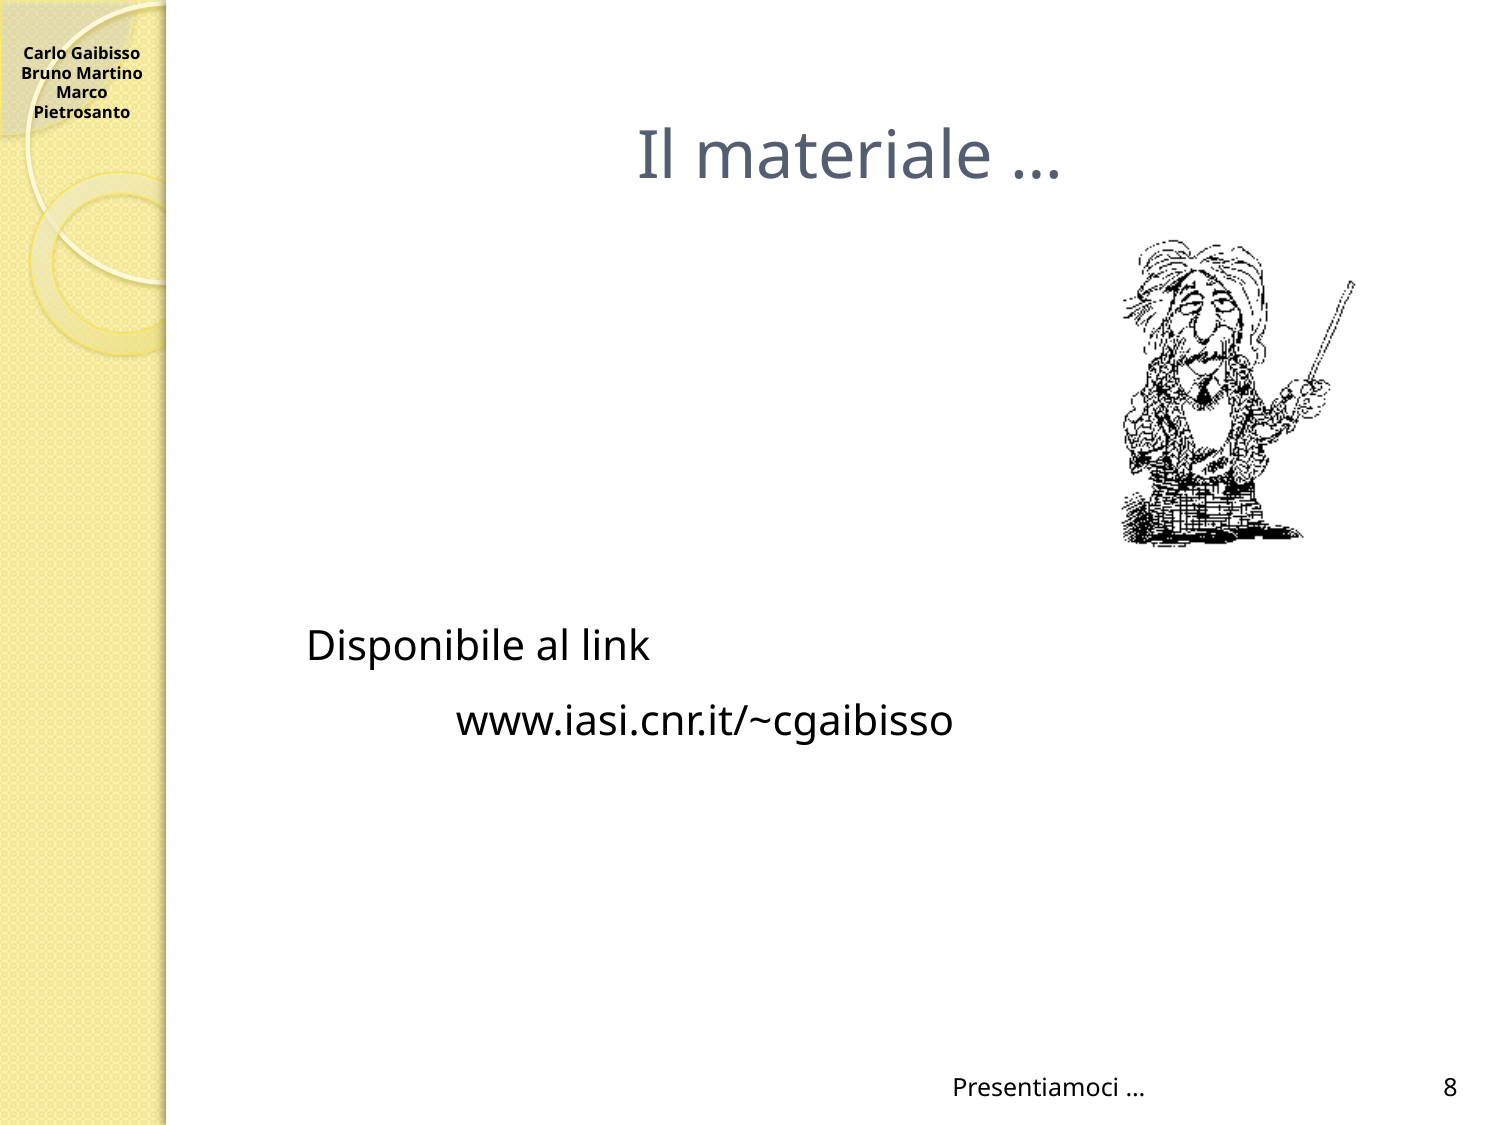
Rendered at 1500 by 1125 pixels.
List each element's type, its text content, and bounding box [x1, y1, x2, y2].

picture [1111, 231, 1358, 553]
footer Presentiamoci … [937, 1034, 1413, 1113]
list Disponibile al link www.iasi.cnr.it/~cgaibisso [277, 611, 1293, 1125]
title Il materiale … [235, 103, 1466, 200]
slide_number 8 [1413, 1034, 1488, 1113]
